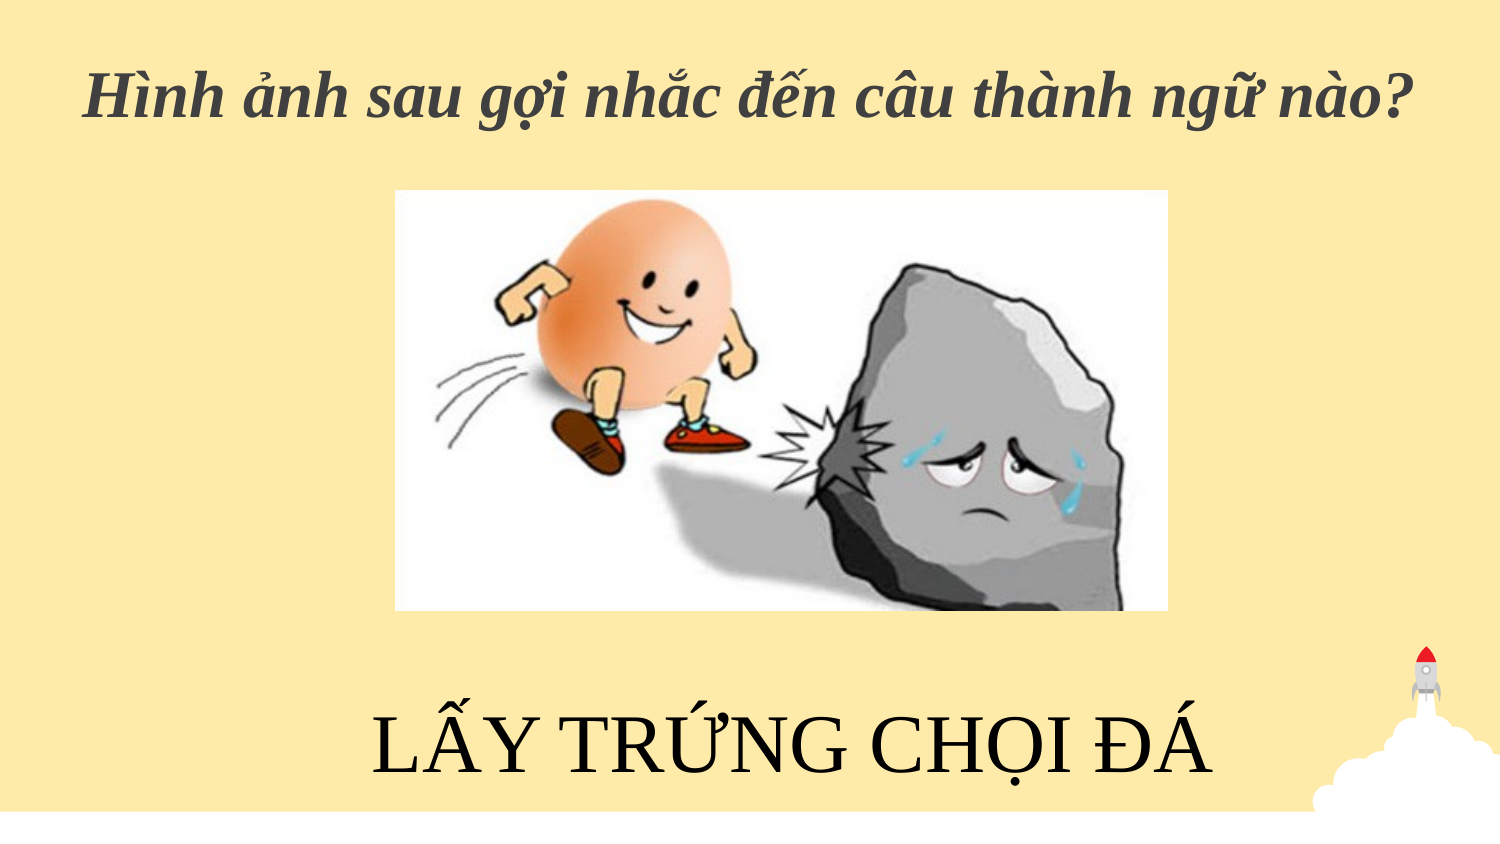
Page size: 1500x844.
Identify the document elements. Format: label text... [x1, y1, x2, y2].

picture [395, 190, 1168, 612]
list Hình ảnh sau gợi nhắc đến câu thành ngữ nào? [0, 43, 1500, 139]
text_box LẤY TRỨNG CHỌI ĐÁ [218, 681, 1367, 797]
